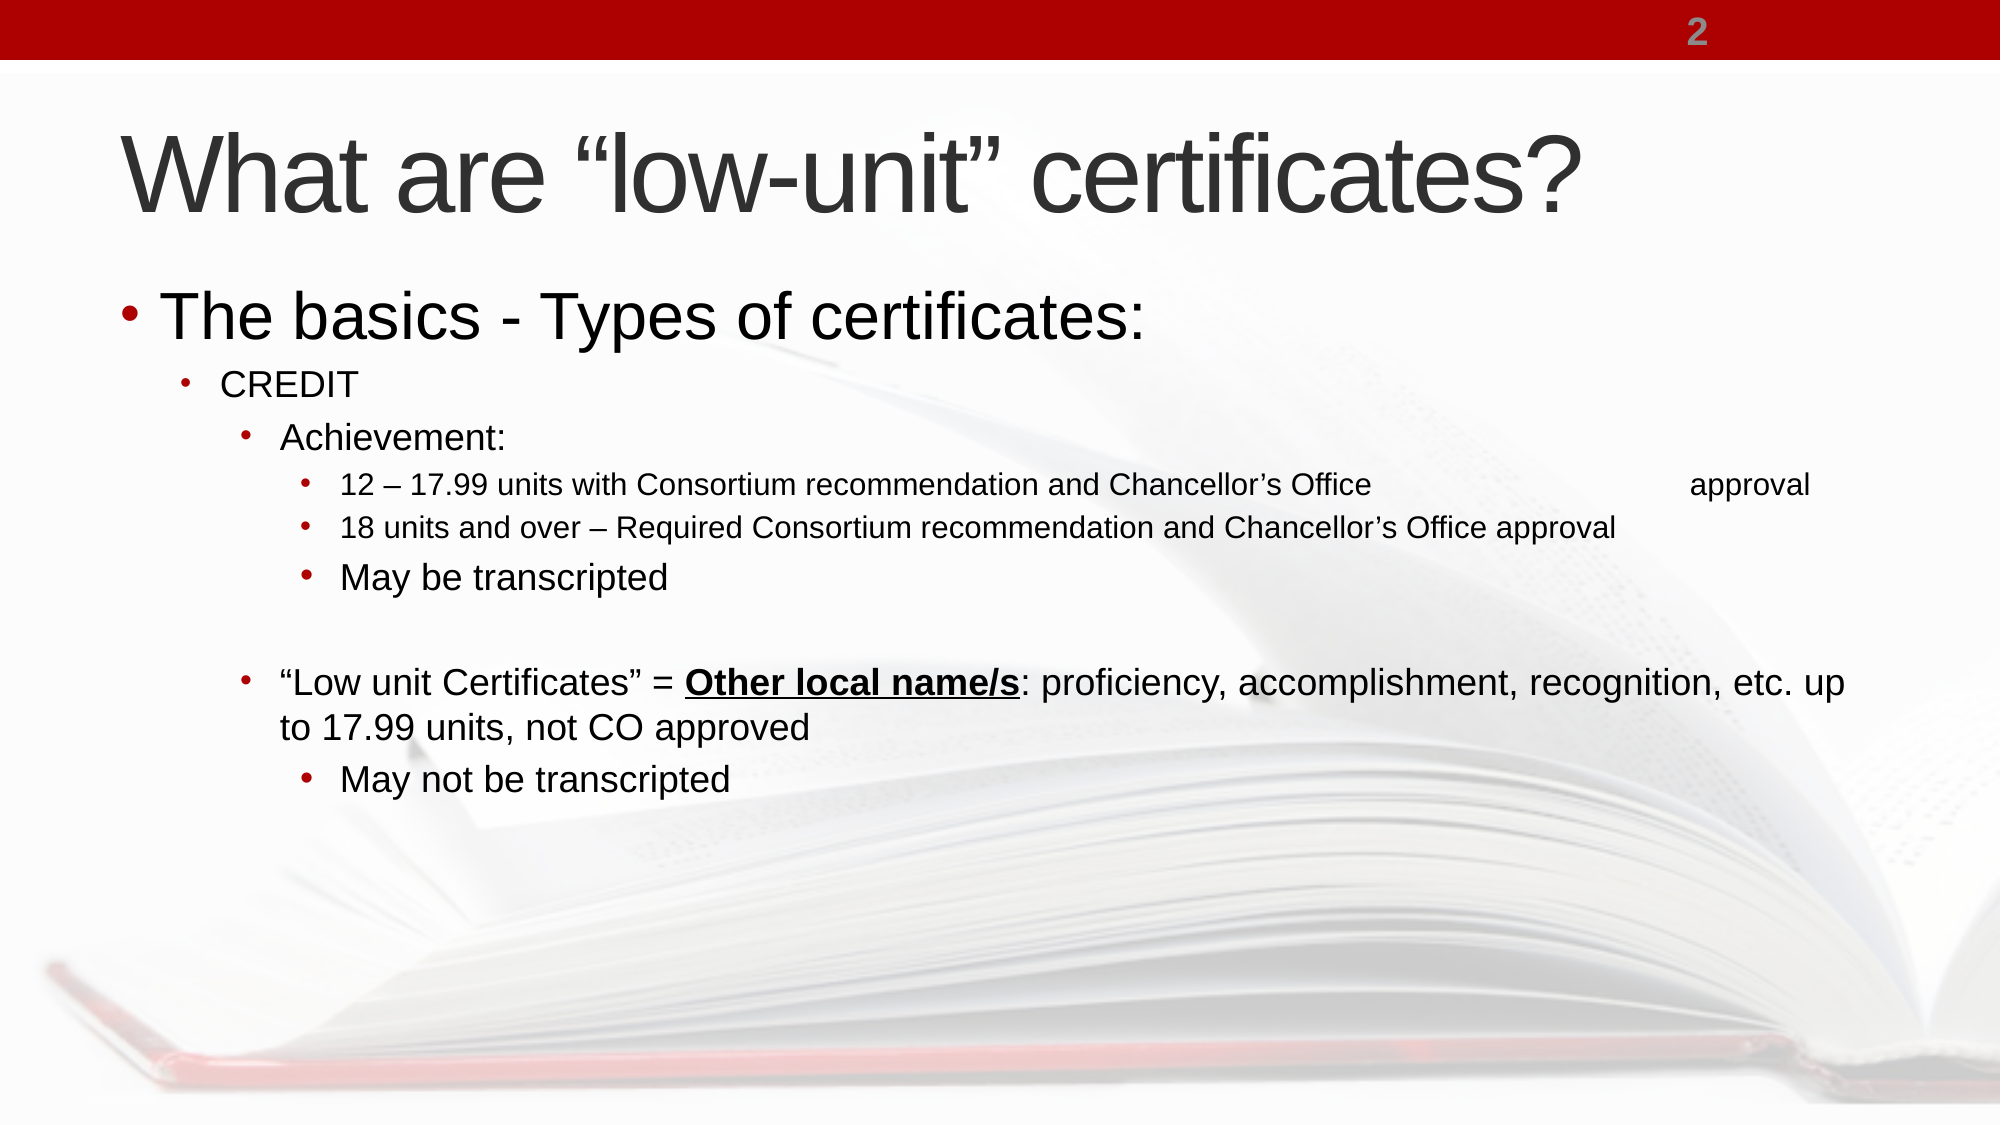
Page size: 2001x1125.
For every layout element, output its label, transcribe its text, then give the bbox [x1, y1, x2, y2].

title What are “low-unit” certificates? [99, 87, 1900, 250]
slide_number 2 [1666, 3, 1900, 57]
list The basics - Types of certificates: CREDIT Achievement: 12 – 17.99 units with Consortium recommendation and Chancellor’s Office approval 18 units and over – Required Consortium recommendation and Chancellor’s Office approval May be transcripted “Low unit Certificates” = Other local name/s: proficiency, accomplishment, recognition, etc. up to 17.99 units, not CO approved May not be transcripted [99, 262, 1900, 1063]
